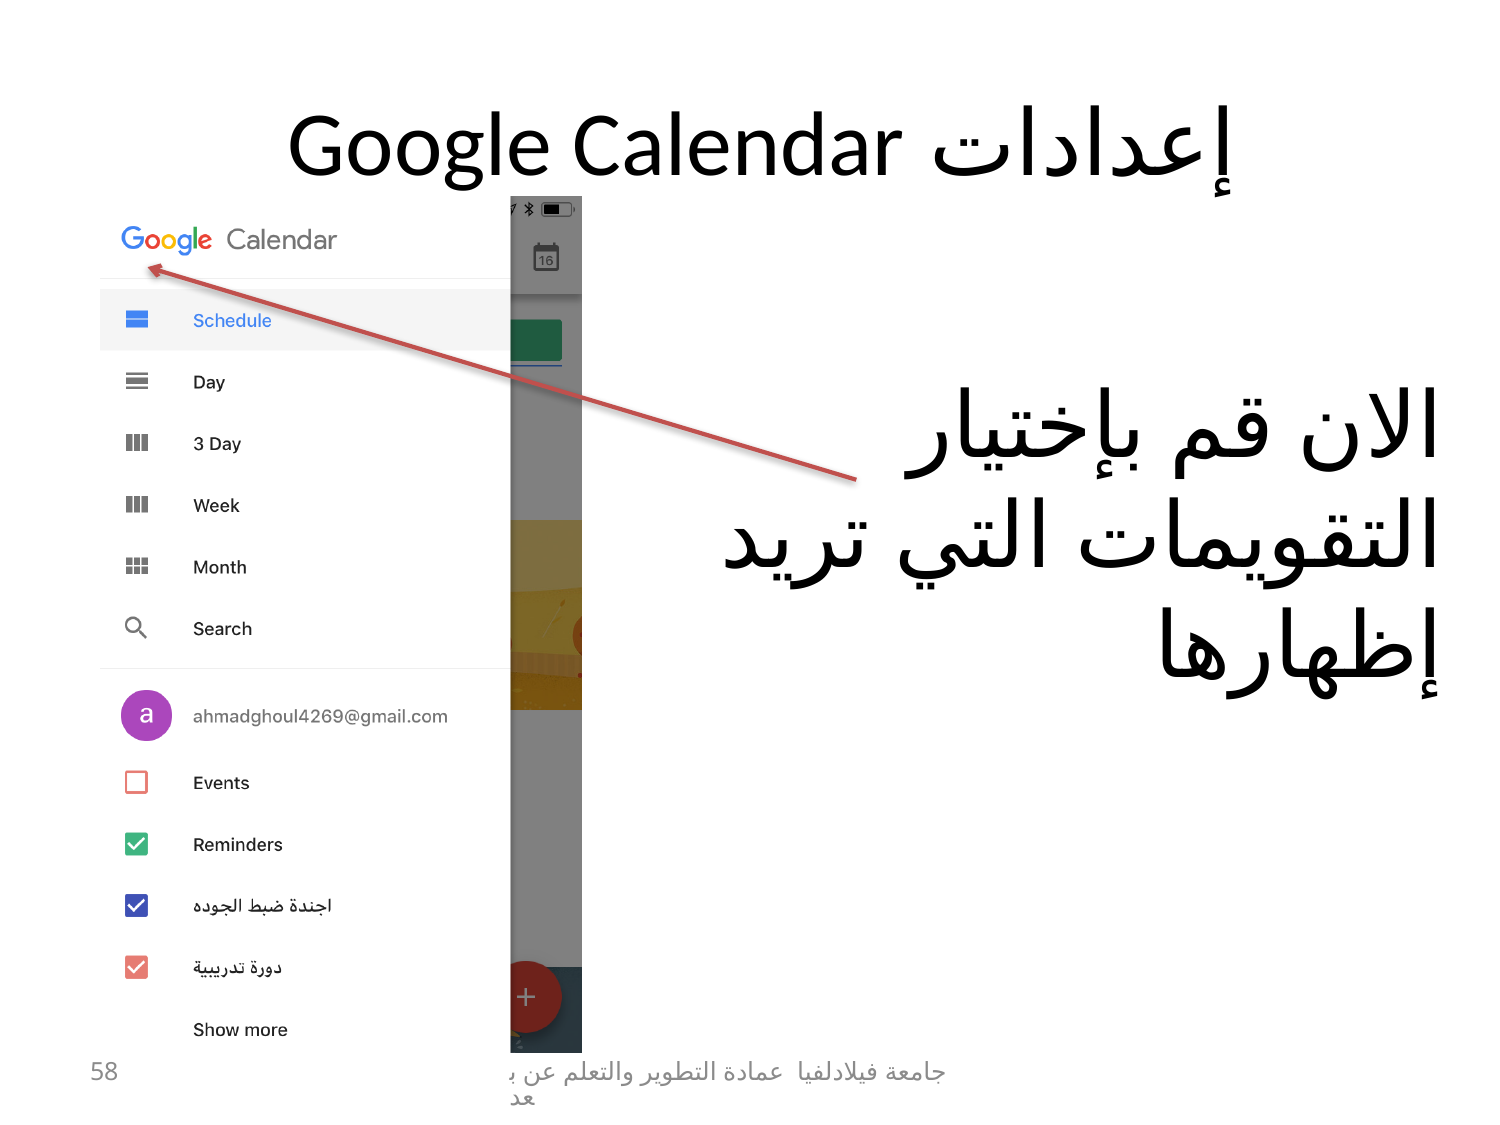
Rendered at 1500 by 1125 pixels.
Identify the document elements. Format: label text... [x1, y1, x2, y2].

footer جامعة فيلادلفيا عمادة التطوير والتعلم عن بعد [512, 1042, 988, 1103]
picture [100, 196, 582, 1053]
title إعدادات Google Calendar [75, 45, 1425, 233]
text_box الان قم بإختيار التقويمات التي تريد إظهارها [608, 231, 1459, 941]
slide_number 58 [75, 1042, 425, 1103]
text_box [147, 266, 857, 480]
